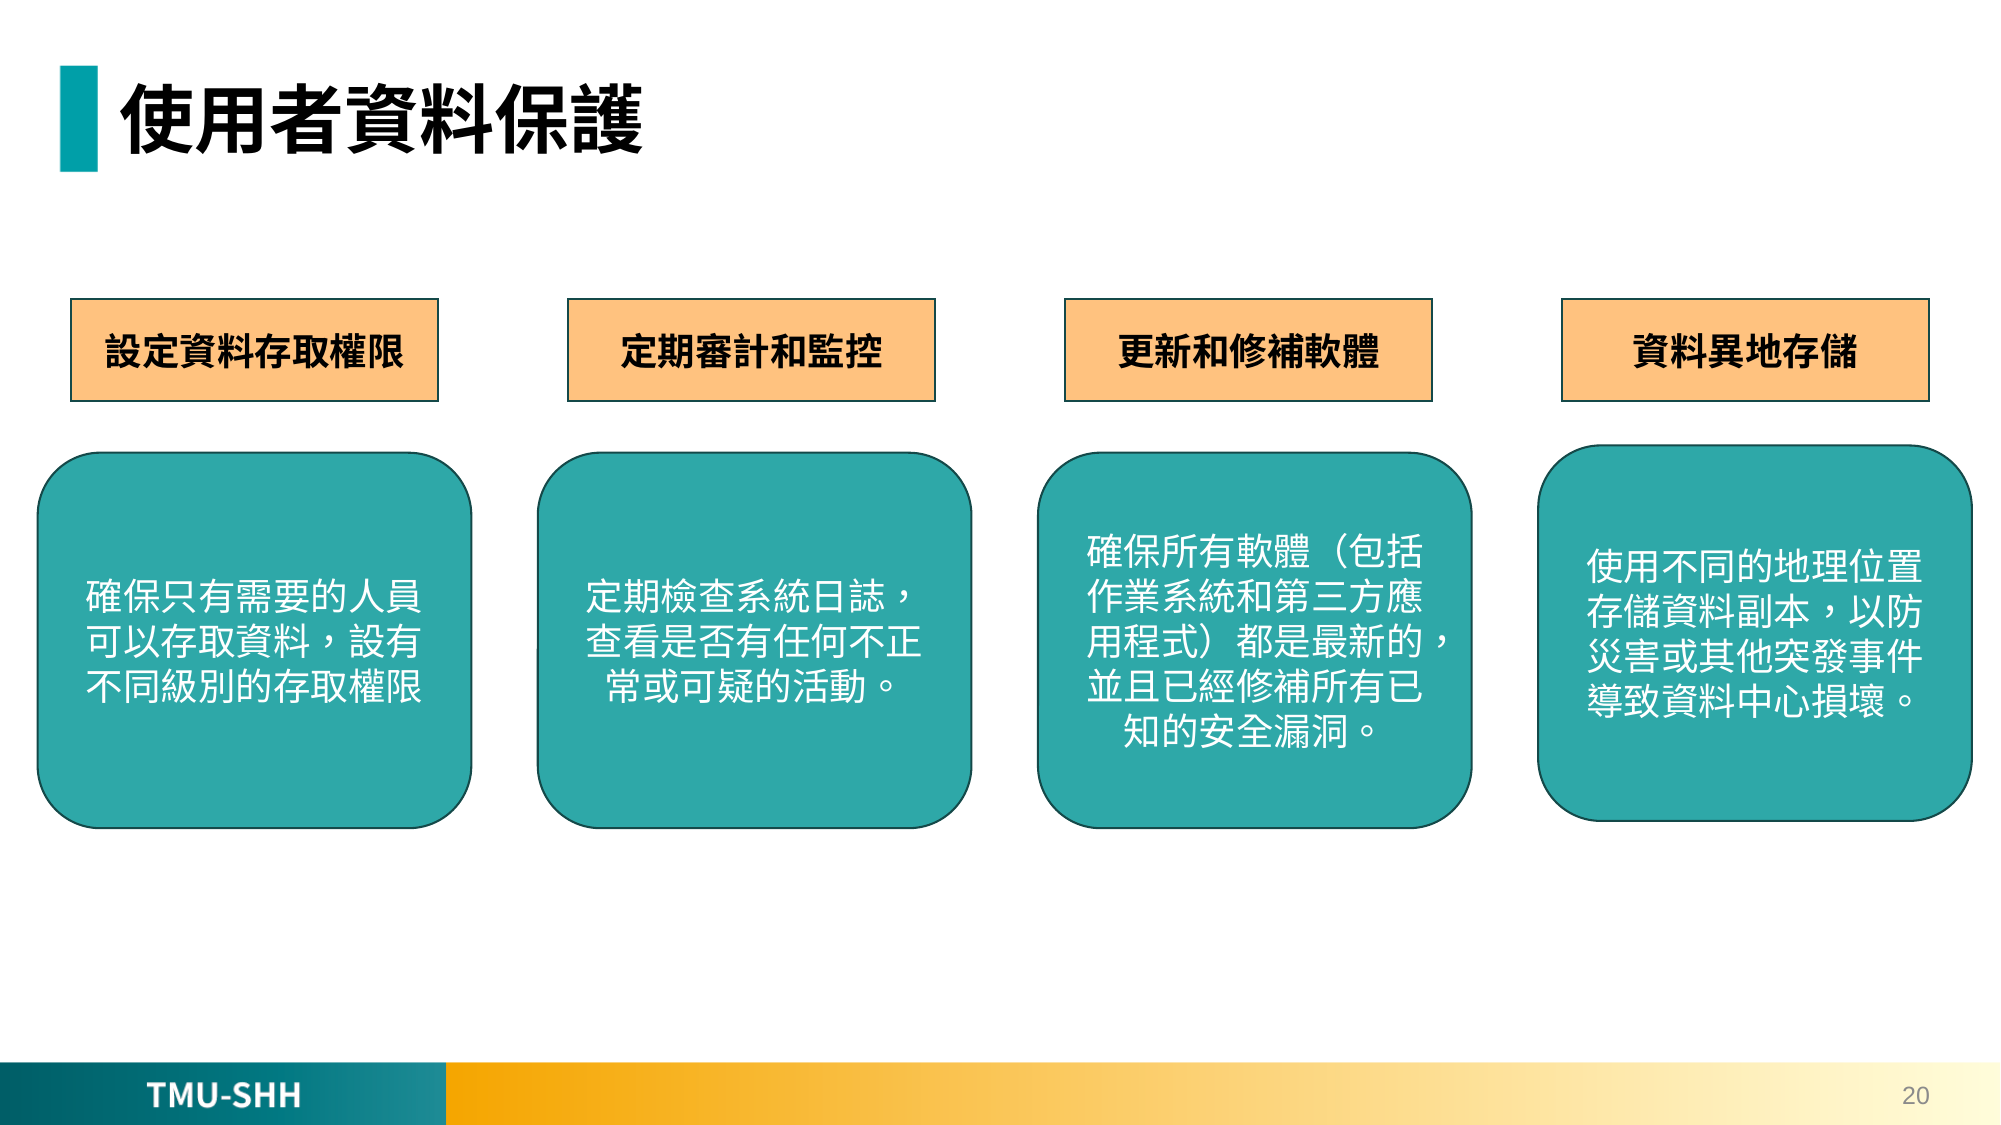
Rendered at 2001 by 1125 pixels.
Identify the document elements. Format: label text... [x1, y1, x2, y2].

text_box 確保只有需要的人員可以存取資料，設有不同級別的存取權限 [36, 451, 473, 830]
text_box 定期審計和監控 [567, 298, 936, 402]
title 使用者資料保護 [104, 60, 1945, 174]
slide_number 20 [1740, 1065, 1945, 1125]
picture [0, 0, 2001, 1125]
text_box 設定資料存取權限 [70, 298, 439, 402]
text_box 使用不同的地理位置存儲資料副本，以防災害或其他突發事件導致資料中心損壞。 [1537, 444, 1973, 822]
text_box 確保所有軟體（包括作業系統和第三方應用程式）都是最新的，並且已經修補所有已知的安全漏洞。 [1036, 451, 1473, 830]
text_box 定期檢查系統日誌，查看是否有任何不正常或可疑的活動。 [536, 451, 973, 830]
text_box 資料異地存儲 [1561, 298, 1930, 402]
text_box 更新和修補軟體 [1064, 298, 1433, 402]
